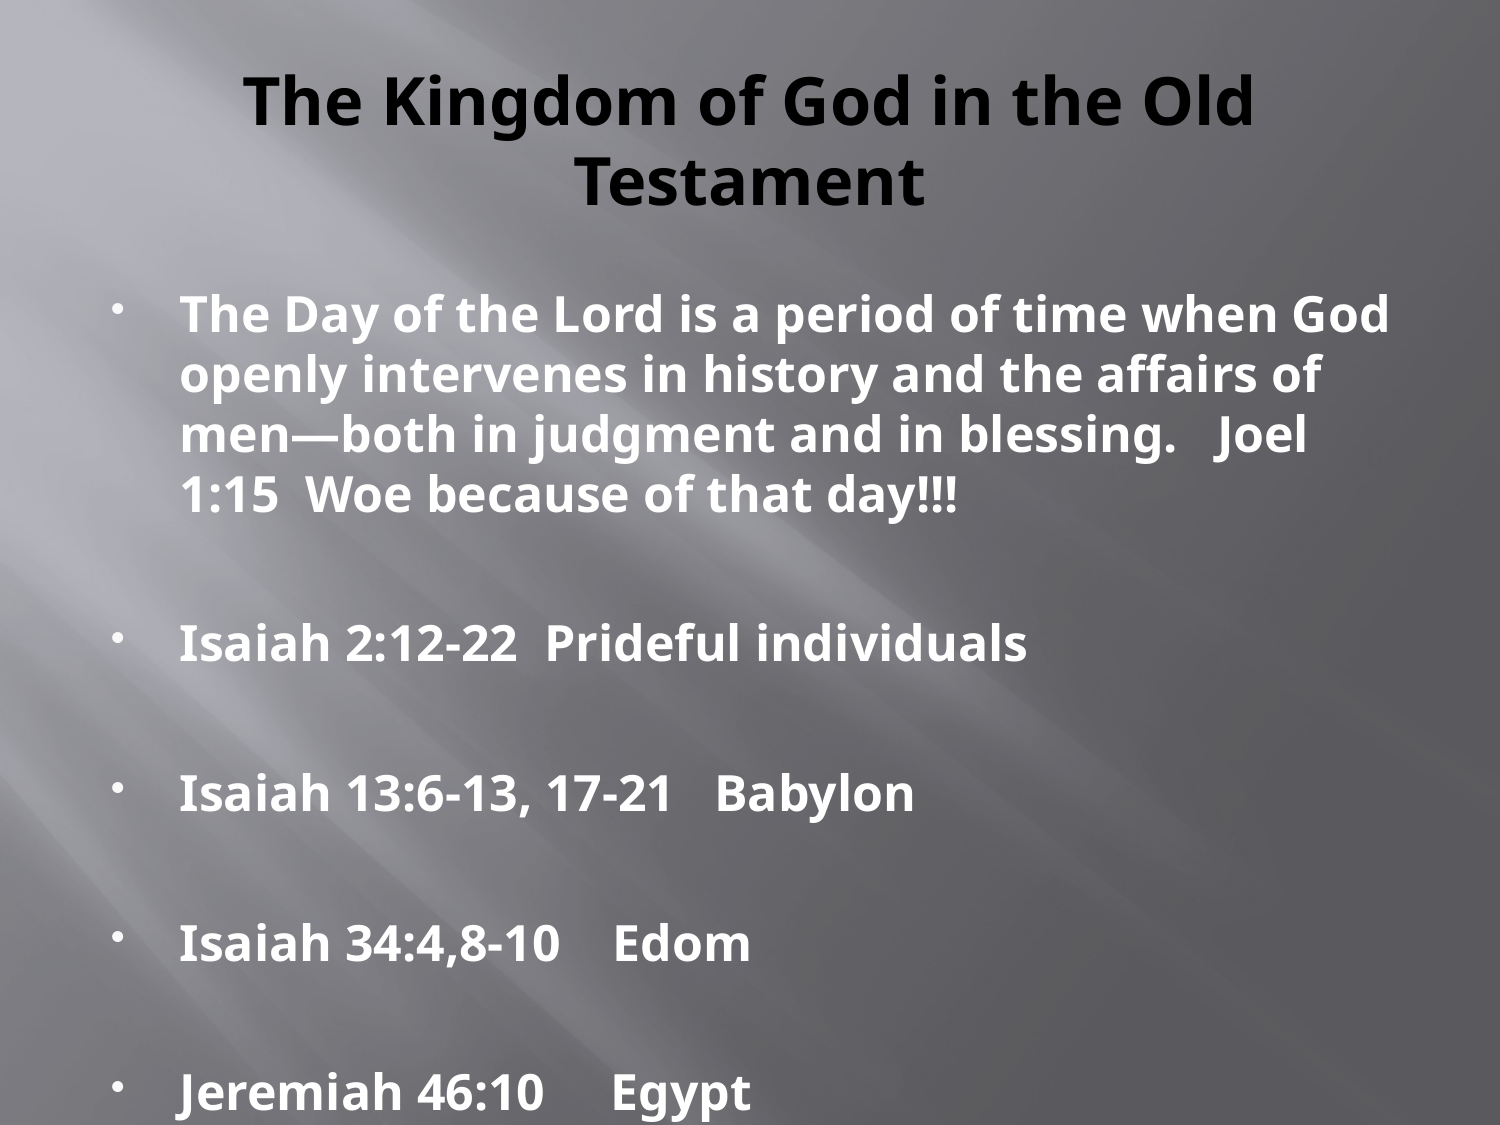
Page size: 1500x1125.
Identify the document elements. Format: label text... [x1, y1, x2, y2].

list The Day of the Lord is a period of time when God openly intervenes in history and the affairs of men—both in judgment and in blessing. Joel 1:15 Woe because of that day!!! Isaiah 2:12-22 Prideful individuals Isaiah 13:6-13, 17-21 Babylon Isaiah 34:4,8-10 Edom Jeremiah 46:10 Egypt [75, 275, 1425, 1063]
title The Kingdom of God in the Old Testament [75, 45, 1425, 233]
